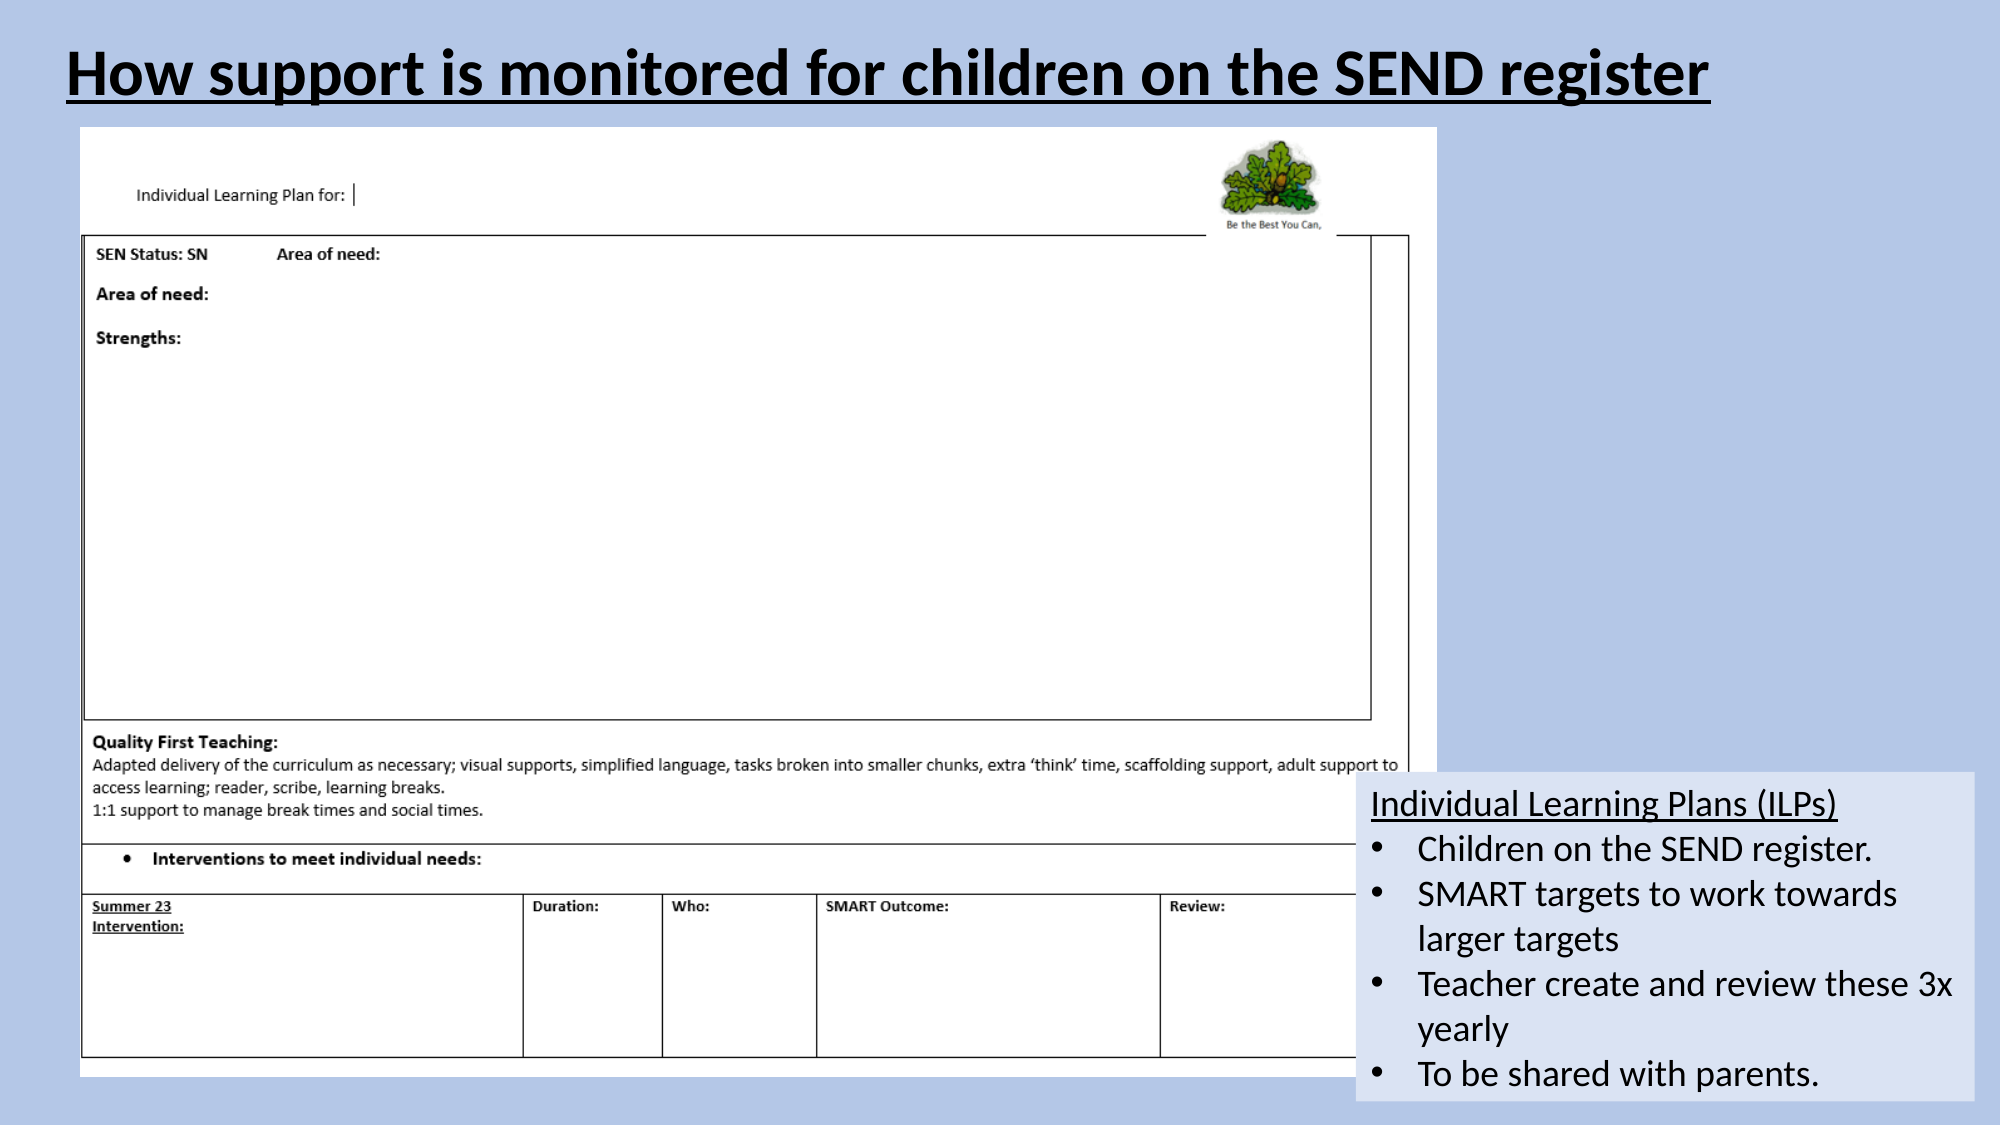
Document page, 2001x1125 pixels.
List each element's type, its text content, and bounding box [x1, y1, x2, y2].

text_box Individual Learning Plans (ILPs) Children on the SEND register. SMART targets to work towards larger targets Teacher create and review these 3x yearly To be shared with parents. [1355, 771, 1975, 1102]
picture [80, 127, 1437, 1077]
text_box How support is monitored for children on the SEND register [51, 21, 1860, 117]
